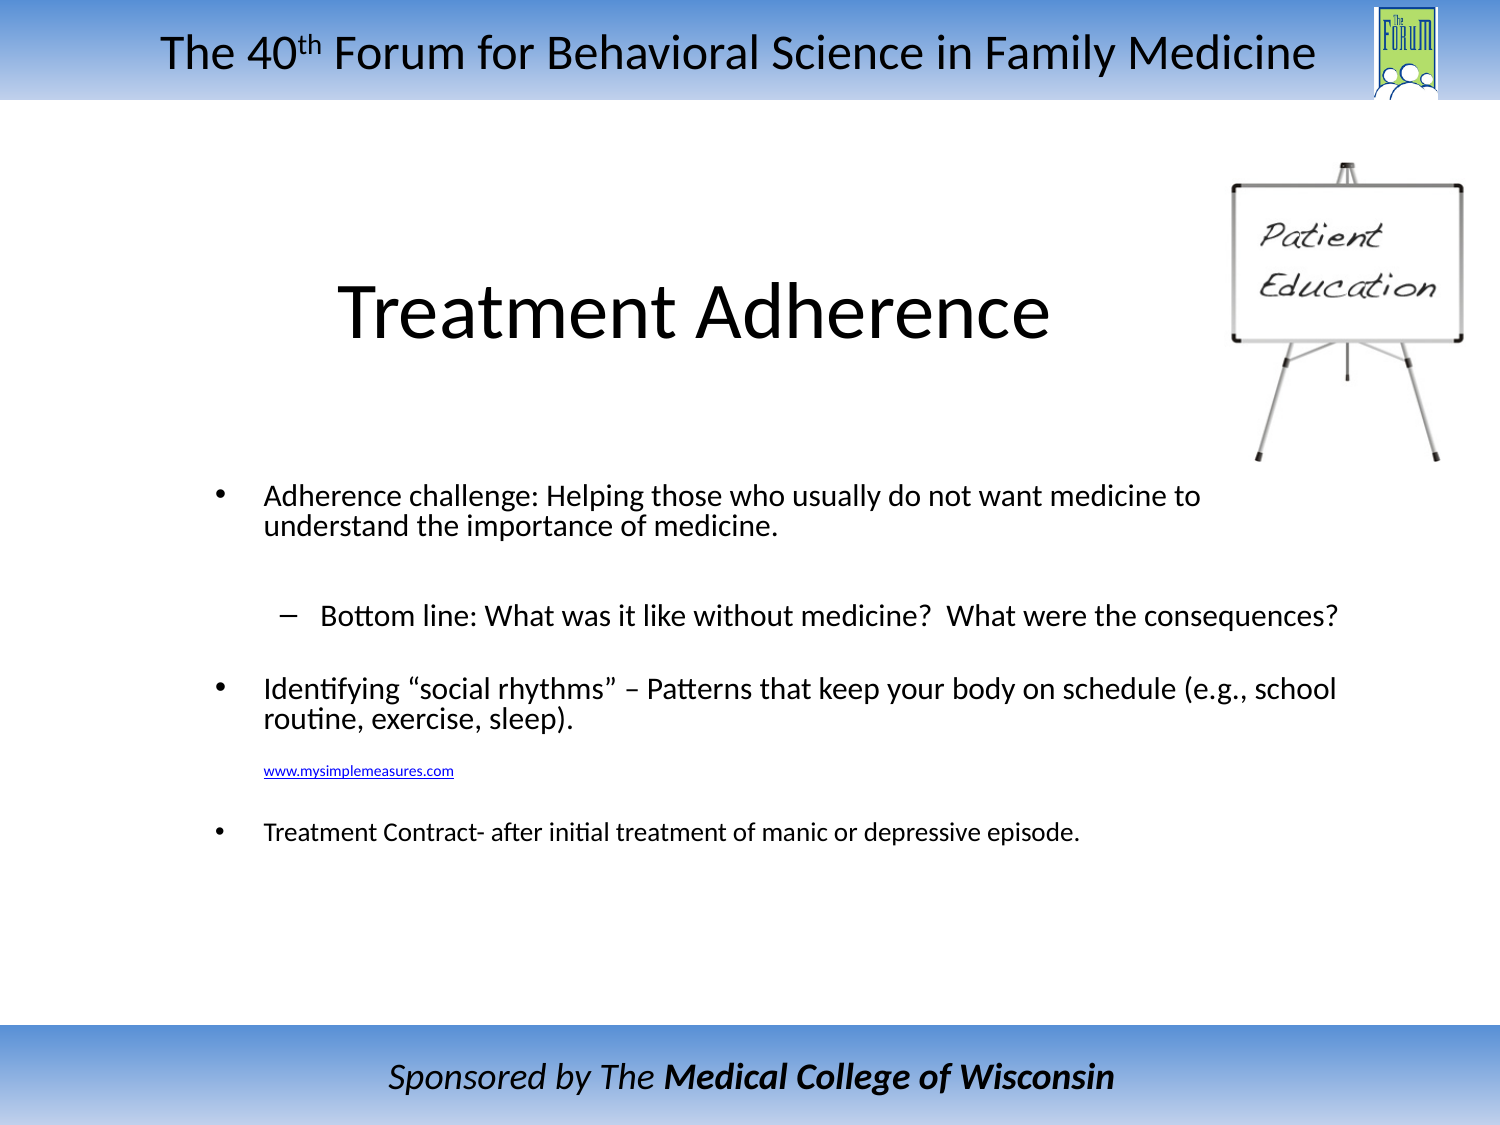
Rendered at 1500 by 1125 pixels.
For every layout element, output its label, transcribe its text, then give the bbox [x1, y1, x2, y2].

picture [1224, 162, 1472, 463]
title Treatment Adherence [75, 249, 1219, 363]
list Adherence challenge: Helping those who usually do not want medicine to understand the importance of medicine. Bottom line: What was it like without medicine? What were the consequences? Identifying “social rhythms” – Patterns that keep your body on schedule (e.g., school routine, exercise, sleep). www.mysimplemeasures.com Treatment Contract- after initial treatment of manic or depressive episode. [200, 474, 1363, 868]
picture [1374, 7, 1438, 100]
